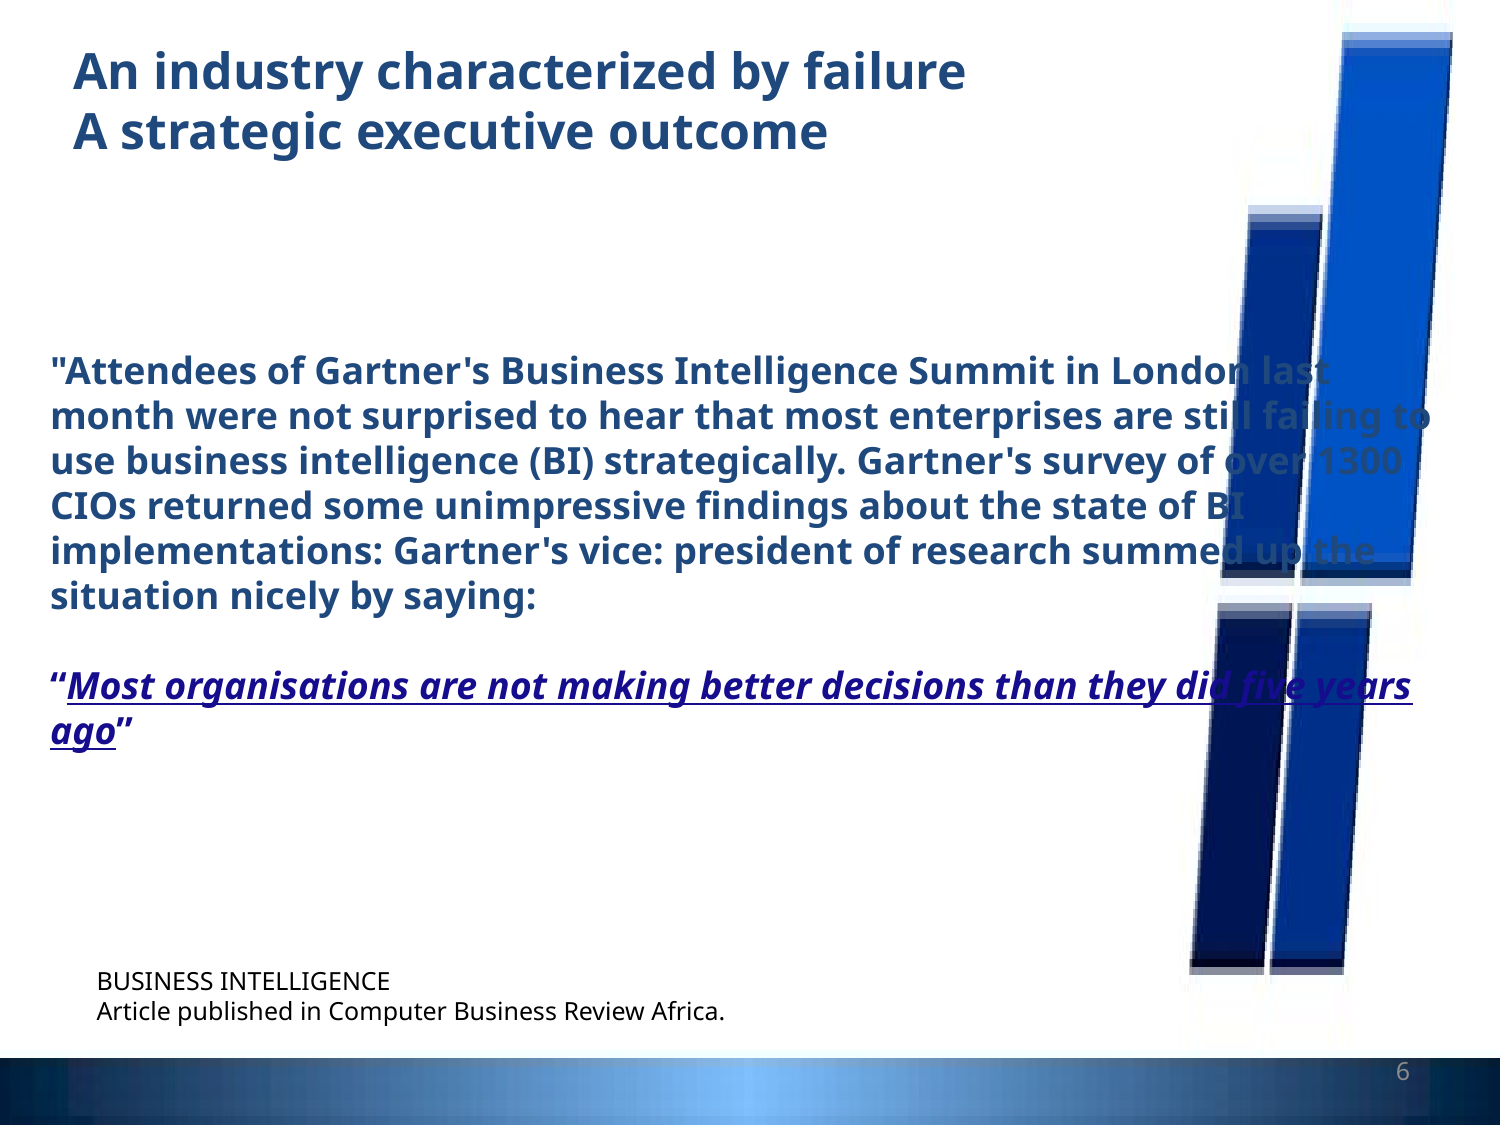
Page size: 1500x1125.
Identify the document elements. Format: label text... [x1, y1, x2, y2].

slide_number 6 [1074, 1042, 1425, 1103]
text_box BUSINESS INTELLIGENCE Article published in Computer Business Review Africa. [81, 958, 832, 1033]
text_box "Attendees of Gartner's Business Intelligence Summit in London last month were not surprised to hear that most enterprises are still failing to use business intelligence (BI) strategically. Gartner's survey of over 1300 CIOs returned some unimpressive findings about the state of BI implementations: Gartner's vice: president of research summed up the situation nicely by saying: “Most organisations are not making better decisions than they did five years ago” [35, 339, 1454, 760]
text_box An industry characterized by failure A strategic executive outcome [58, 35, 1207, 164]
picture [0, 0, 1500, 1125]
